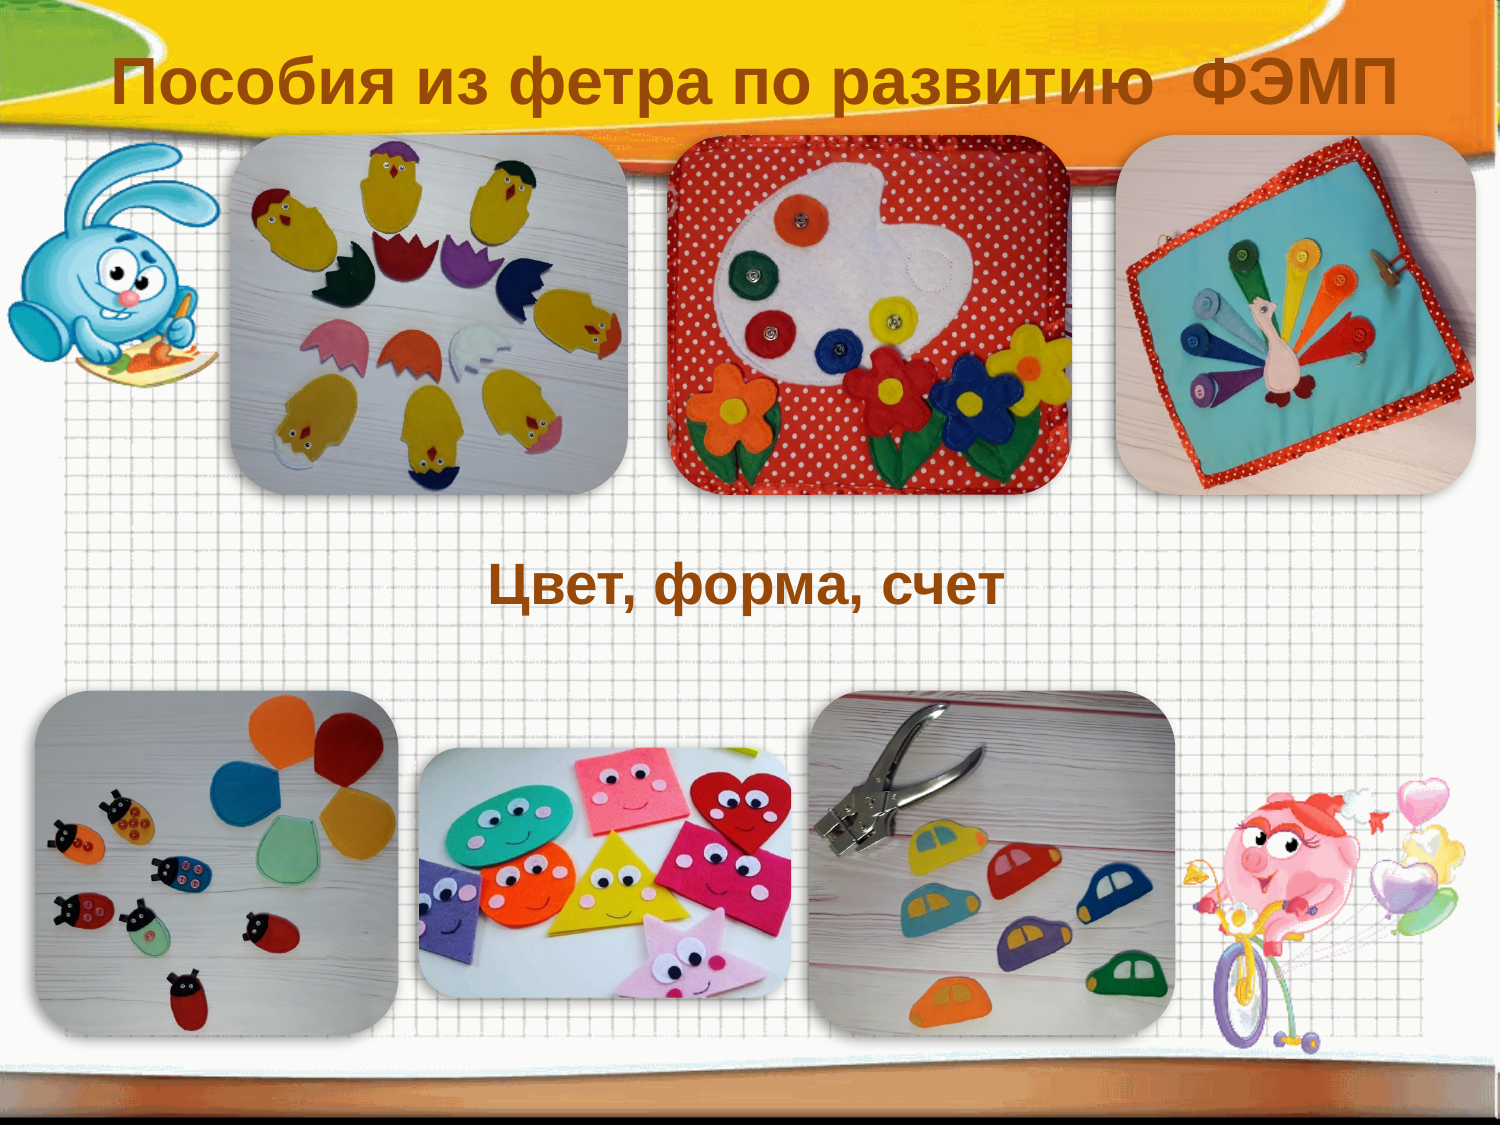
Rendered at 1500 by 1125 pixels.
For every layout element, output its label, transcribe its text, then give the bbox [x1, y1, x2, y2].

text_box Цвет, форма, счет [34, 538, 1459, 624]
text_box Пособия из фетра по развитию ФЭМП [53, 30, 1459, 126]
picture [0, 0, 1500, 1125]
